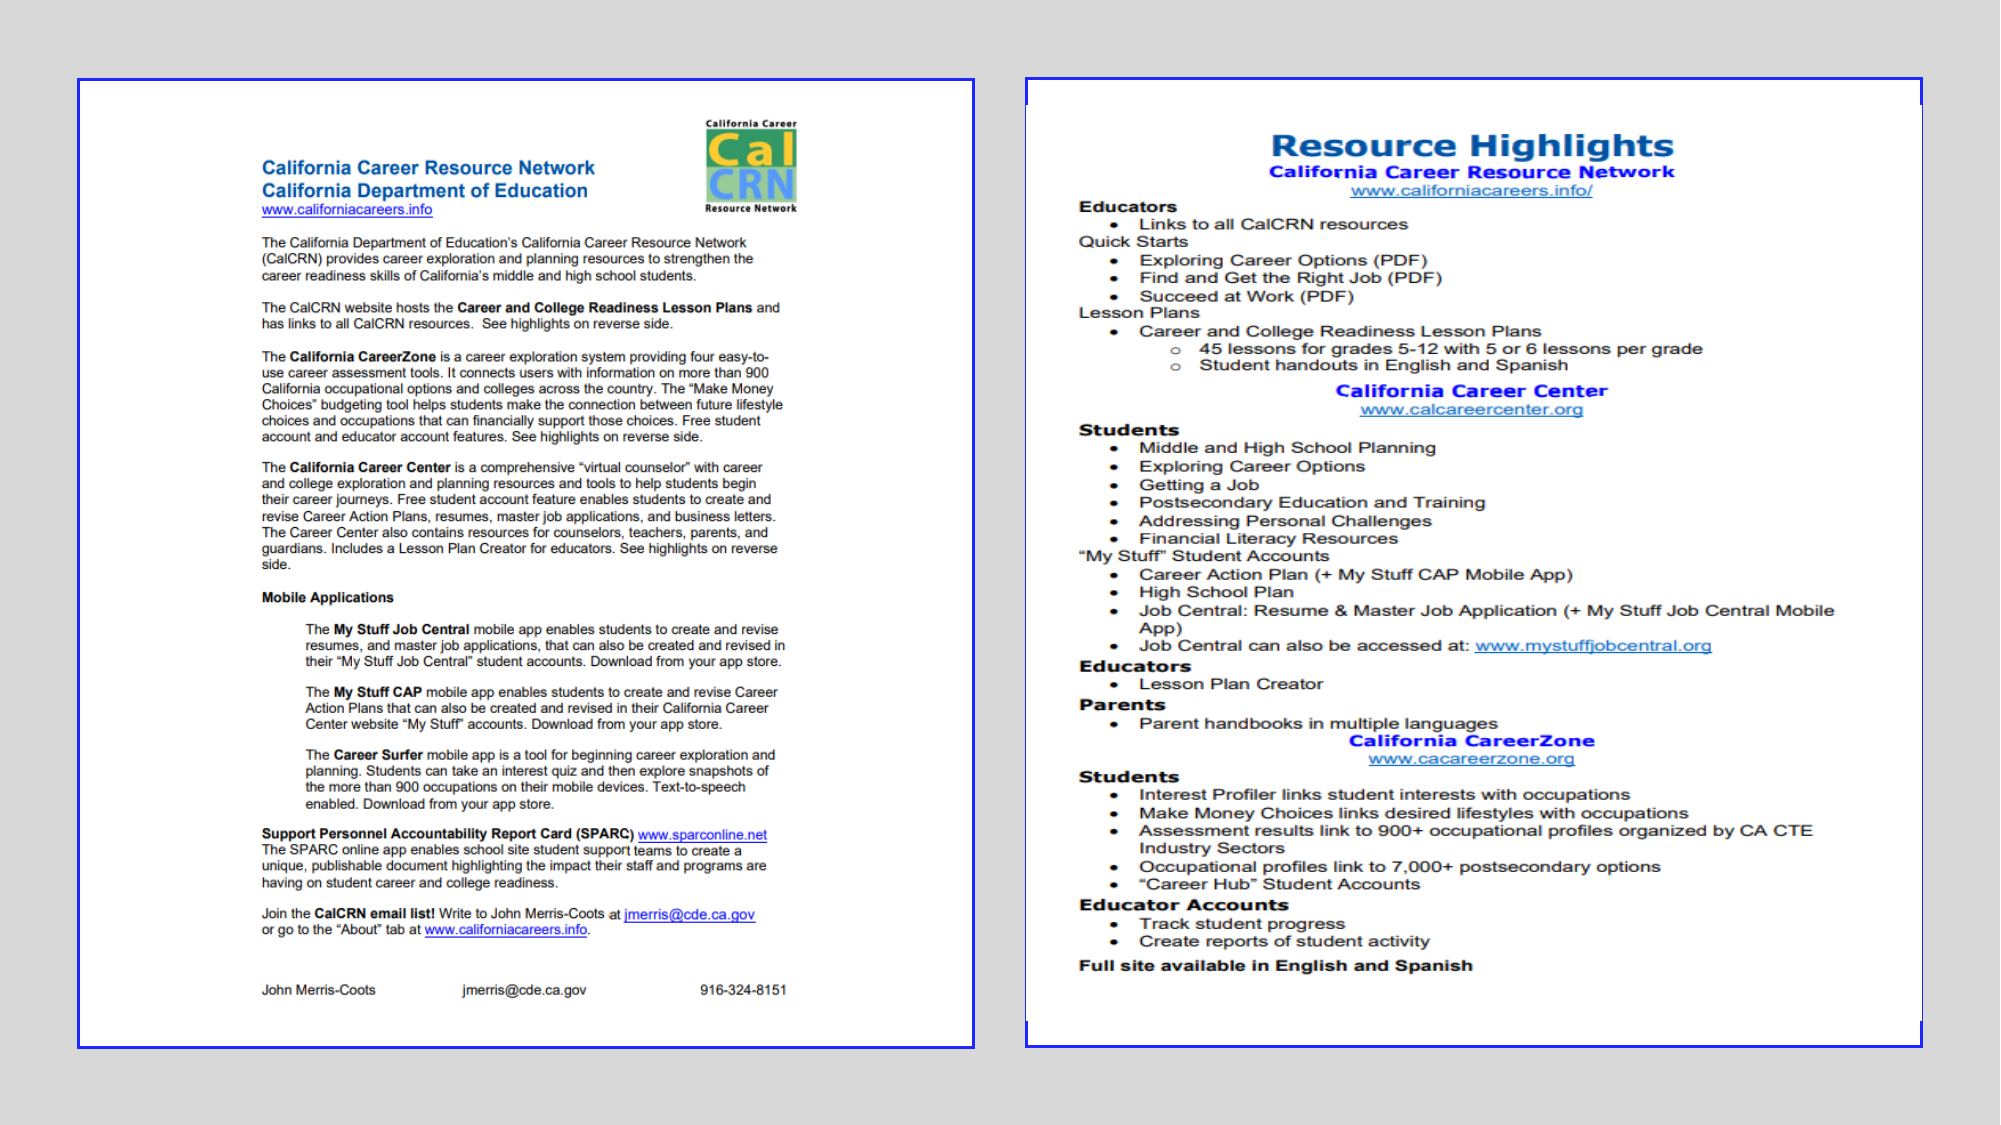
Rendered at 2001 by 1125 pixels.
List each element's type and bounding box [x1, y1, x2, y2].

text_box [77, 79, 975, 1048]
picture [1026, 105, 1922, 1021]
text_box [1025, 78, 1923, 1047]
text_box [0, 0, 2000, 1125]
picture [206, 106, 846, 1021]
